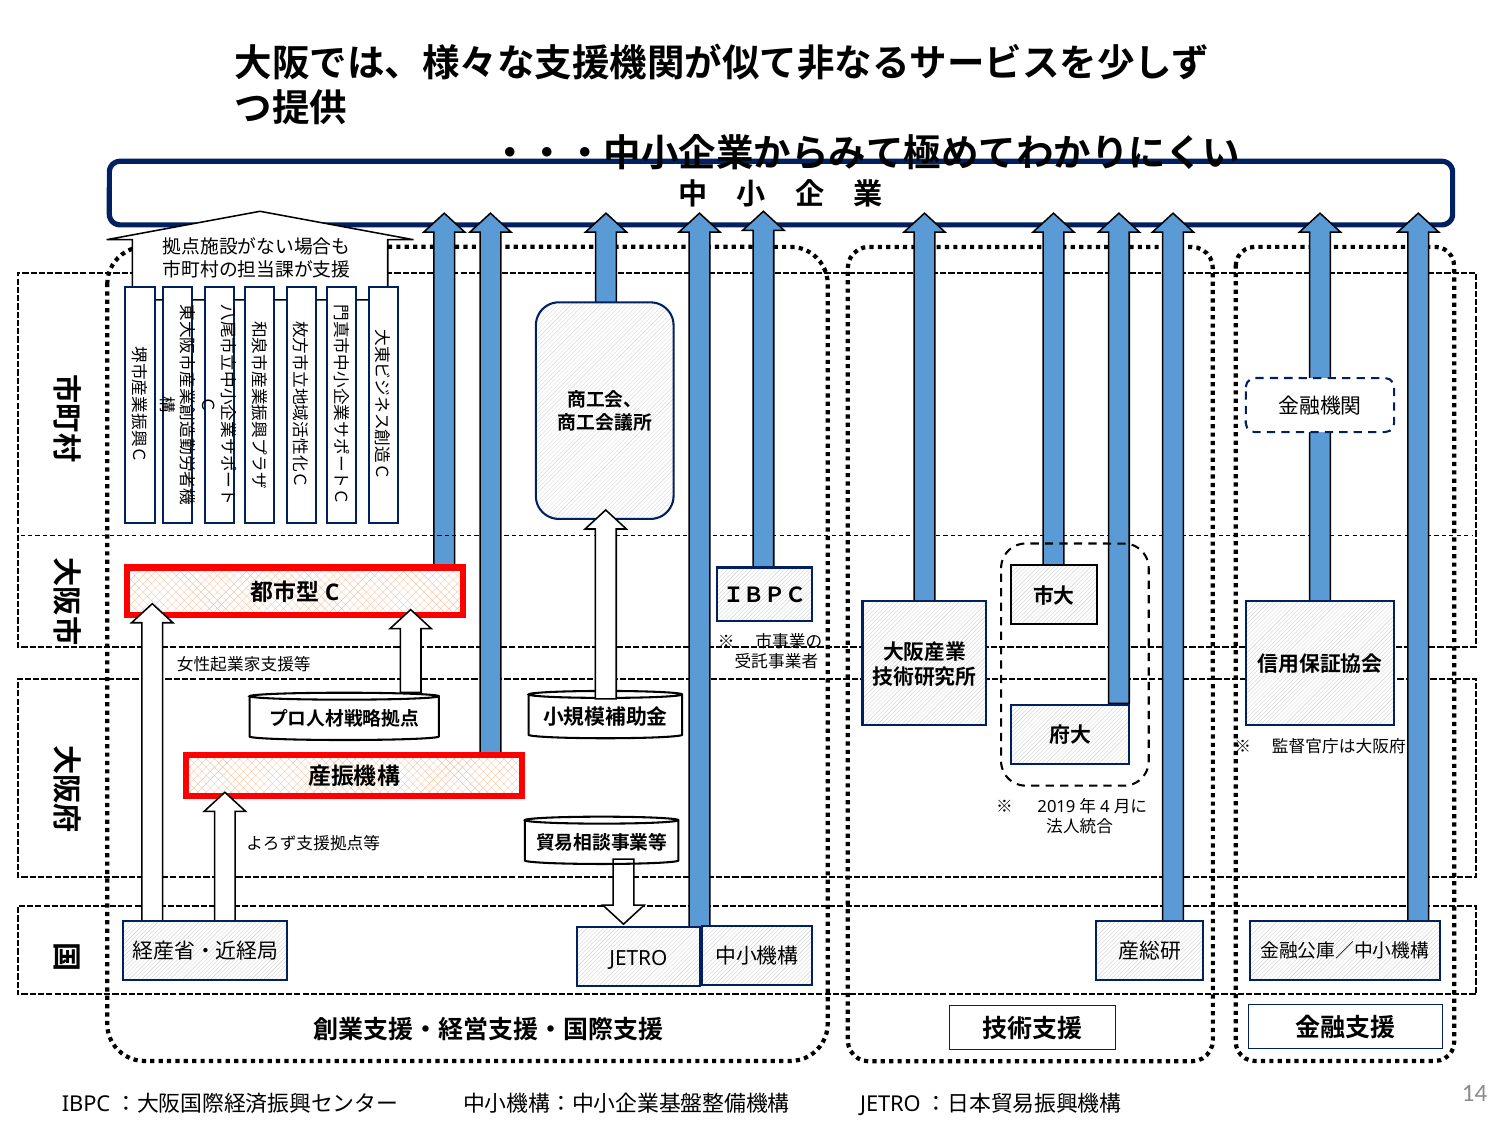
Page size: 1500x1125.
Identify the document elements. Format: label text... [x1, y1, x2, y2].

text_box 技術支援 [949, 1005, 1116, 1050]
text_box [1234, 245, 1308, 535]
text_box 市町村 [27, 360, 94, 464]
text_box [582, 508, 630, 535]
text_box [387, 608, 434, 693]
text_box [317, 288, 326, 301]
text_box [1455, 272, 1477, 648]
text_box 中小機構 [701, 925, 813, 986]
text_box [1107, 536, 1131, 544]
text_box [1455, 678, 1477, 878]
text_box 金融機関 [1244, 376, 1396, 434]
text_box 大阪産業 技術研究所 [861, 600, 987, 726]
text_box [901, 211, 948, 535]
text_box 大東ビジネス創造Ｃ [368, 286, 399, 524]
text_box 都市型C [126, 566, 464, 616]
text_box [1394, 211, 1442, 535]
text_box 大阪市 [27, 542, 94, 647]
text_box [1161, 536, 1185, 920]
text_box 和泉市産業振興プラザ [244, 288, 275, 524]
text_box [846, 536, 1214, 1063]
text_box [1131, 245, 1161, 535]
text_box 商工会、 商工会議所 [534, 301, 675, 520]
text_box [688, 536, 711, 926]
text_box 堺市産業振興Ｃ [124, 286, 156, 524]
text_box ※ 市事業の 受託事業者 [703, 623, 838, 678]
text_box 金融公庫／中小機構 [1249, 920, 1441, 981]
text_box [752, 536, 775, 566]
text_box 大阪府 [27, 730, 94, 834]
text_box [828, 536, 847, 648]
text_box [1095, 211, 1143, 535]
text_box 産振機構 [185, 754, 523, 797]
text_box [828, 678, 847, 878]
text_box [106, 231, 147, 286]
text_box プロ人材戦略拠点 [247, 691, 440, 742]
text_box [1213, 905, 1235, 995]
text_box [826, 272, 847, 535]
text_box [1149, 211, 1197, 535]
text_box ※ 2019年4月に 法人統合 [981, 788, 1162, 844]
text_box [600, 865, 647, 926]
text_box IBPC：大阪国際経済振興センター 中小機構：中小企業基盤整備機構 JETRO：日本貿易振興機構 [47, 1081, 1137, 1123]
text_box [17, 678, 107, 878]
text_box [618, 245, 688, 535]
text_box [1296, 211, 1344, 378]
text_box [1065, 245, 1107, 535]
text_box [913, 536, 936, 600]
text_box JETRO [576, 926, 701, 987]
text_box 枚方市立地域活性化Ｃ [286, 288, 317, 524]
text_box [1185, 245, 1214, 535]
text_box [846, 245, 913, 535]
text_box [1000, 542, 1150, 787]
text_box [106, 536, 829, 1063]
text_box [235, 288, 244, 301]
text_box [201, 790, 249, 920]
text_box ※ 監督官庁は大阪府 [1219, 728, 1421, 764]
text_box [775, 245, 829, 535]
text_box [420, 211, 467, 535]
text_box 府大 [1010, 704, 1130, 765]
text_box [1308, 433, 1332, 535]
text_box よろず支援拠点等 [231, 826, 395, 861]
text_box [711, 245, 752, 535]
text_box [1332, 245, 1406, 535]
slide_number 14 [1152, 1061, 1500, 1122]
text_box [676, 211, 723, 535]
text_box [169, 210, 351, 227]
text_box [17, 905, 107, 995]
text_box [275, 288, 286, 301]
text_box 経産省・近経局 [122, 920, 288, 981]
text_box 産総研 [1095, 920, 1204, 981]
text_box [106, 245, 432, 535]
text_box [456, 245, 479, 535]
text_box [156, 288, 162, 301]
text_box 八尾市立中小企業サポートＣ [204, 286, 235, 524]
text_box [1213, 536, 1235, 648]
text_box [1406, 536, 1430, 920]
text_box [17, 272, 108, 648]
text_box [1430, 245, 1456, 535]
text_box [193, 288, 204, 301]
text_box 創業支援・経営支援・国際支援 [280, 1005, 697, 1051]
text_box [1213, 678, 1235, 878]
text_box 東大阪市産業創造勤労者機構 [162, 288, 193, 524]
text_box 貿易相談事業等 [523, 815, 680, 866]
text_box [936, 245, 1042, 535]
text_box [1030, 211, 1077, 535]
text_box 小規模補助金 [526, 689, 684, 740]
text_box [740, 209, 787, 535]
text_box [128, 602, 176, 920]
text_box [467, 211, 514, 535]
text_box ＩＢＰＣ [716, 566, 813, 622]
text_box 中 小 企 業 [108, 160, 1454, 226]
text_box [594, 536, 618, 701]
text_box [1455, 905, 1477, 995]
text_box 金融支援 [1248, 1004, 1443, 1049]
text_box [1234, 536, 1456, 1063]
text_box [1042, 536, 1065, 543]
text_box [1308, 536, 1332, 600]
text_box [479, 536, 502, 754]
text_box [502, 245, 594, 535]
text_box 拠点施設がない場合も市町村の担当課が支援 [147, 227, 366, 288]
text_box [828, 905, 847, 995]
text_box [432, 536, 456, 566]
text_box 大阪では、様々な支援機関が似て非なるサービスを少しずつ提供 ・・・中小企業からみて極めてわかりにくい [220, 31, 1256, 181]
text_box 門真市中小企業サポートＣ [326, 288, 357, 524]
text_box 女性起業家支援等 [162, 646, 326, 682]
text_box [1213, 272, 1235, 535]
text_box 国 [27, 927, 94, 973]
text_box 市大 [1010, 564, 1098, 625]
text_box [582, 211, 630, 301]
text_box [357, 229, 414, 301]
text_box 信用保証協会 [1245, 600, 1395, 726]
